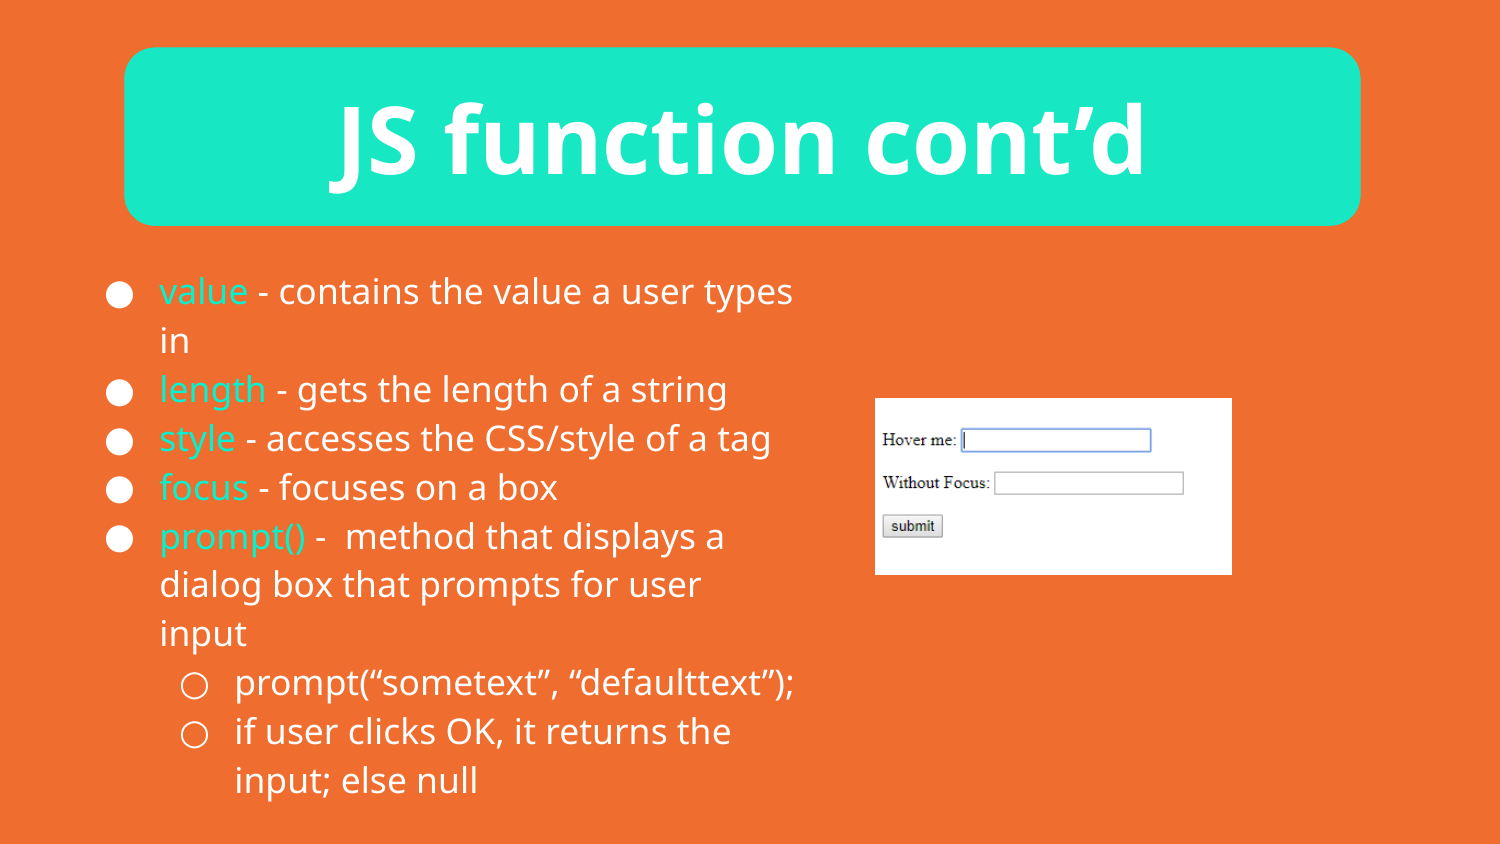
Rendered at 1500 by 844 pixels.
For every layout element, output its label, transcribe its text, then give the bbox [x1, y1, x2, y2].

text_box JS function cont’d [125, 48, 1360, 225]
picture [875, 398, 1233, 575]
text_box value - contains the value a user types in length - gets the length of a string style - accesses the CSS/style of a tag focus - focuses on a box prompt() - method that displays a dialog box that prompts for user input prompt(“sometext”, “defaulttext”); if user clicks OK, it returns the input; else null [69, 247, 813, 829]
